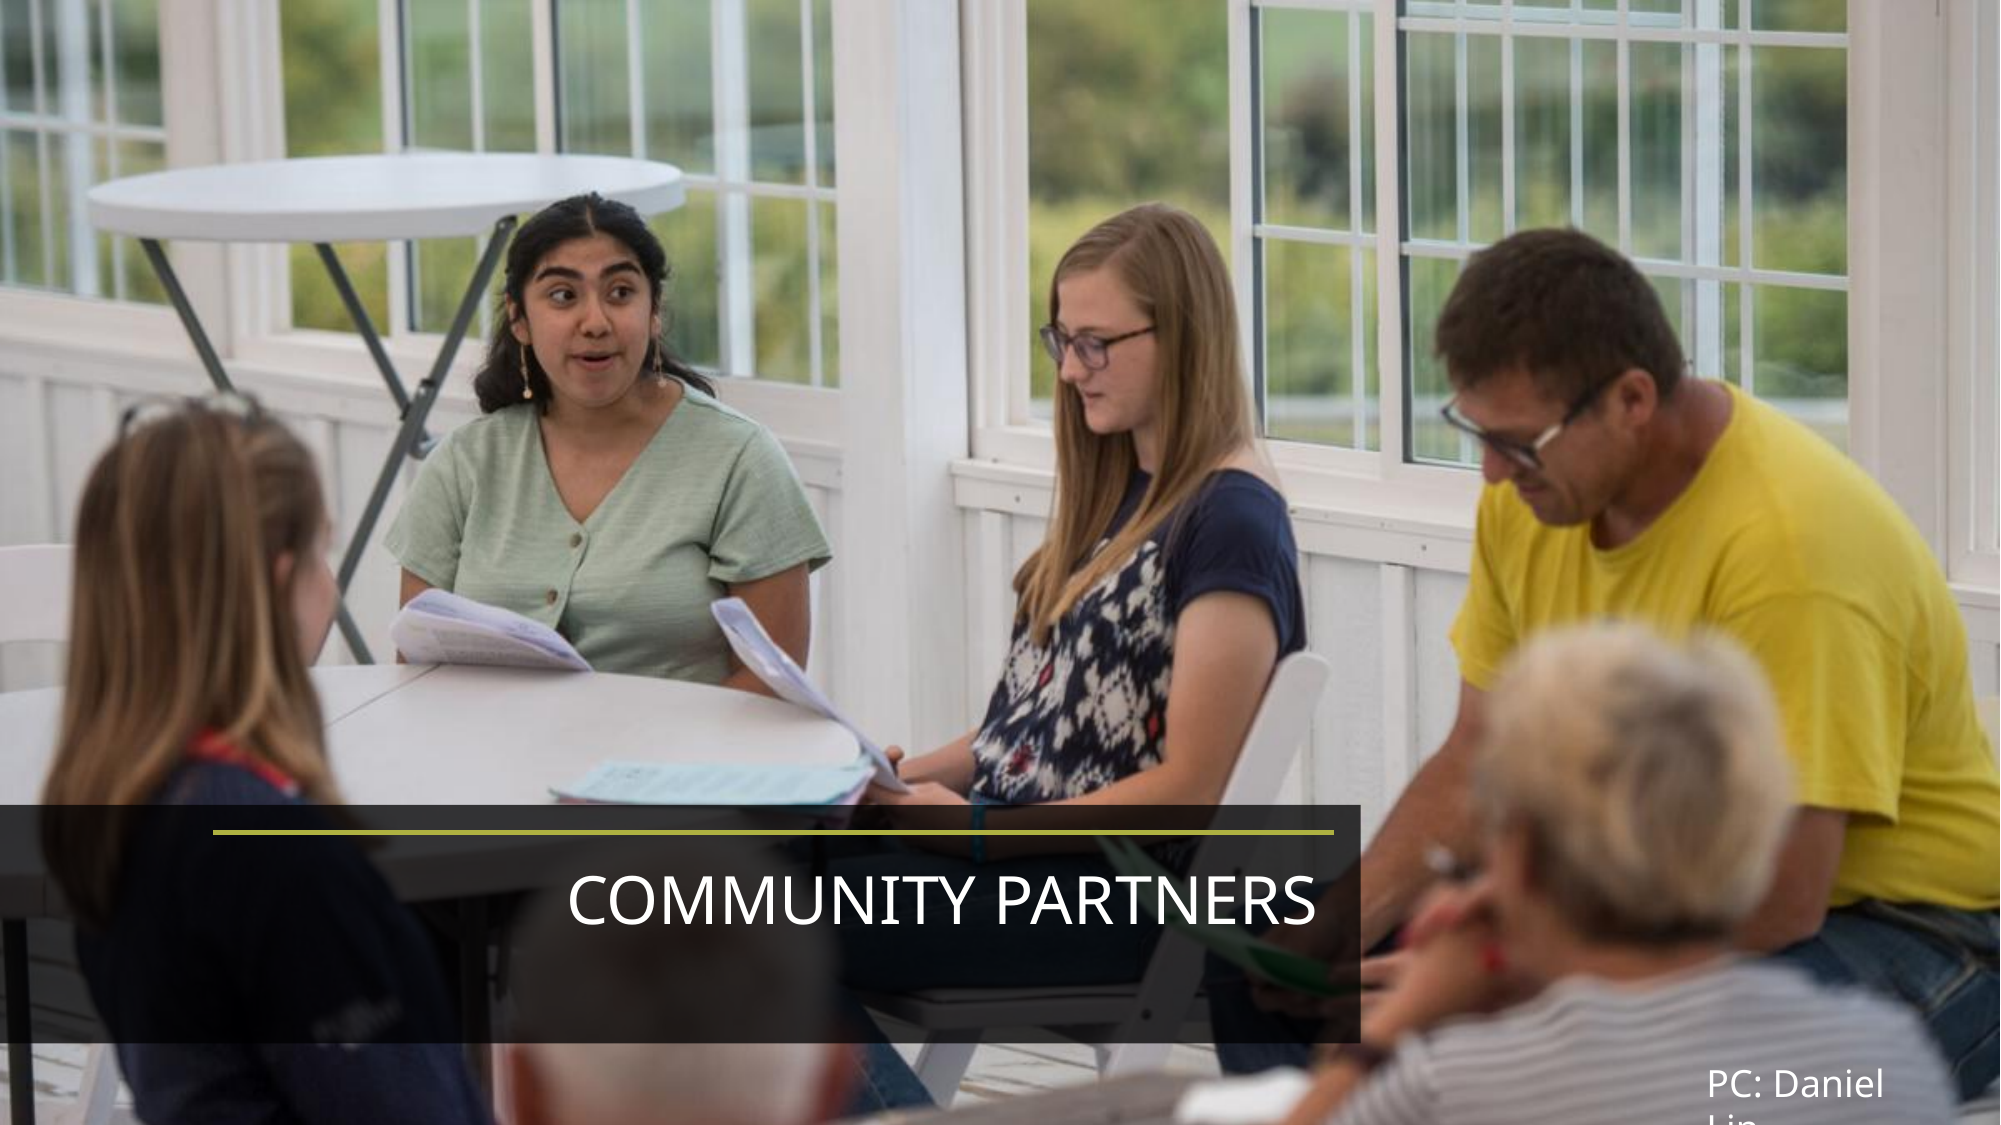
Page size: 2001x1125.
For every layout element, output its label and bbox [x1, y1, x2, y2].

list [0, 0, 2000, 1125]
